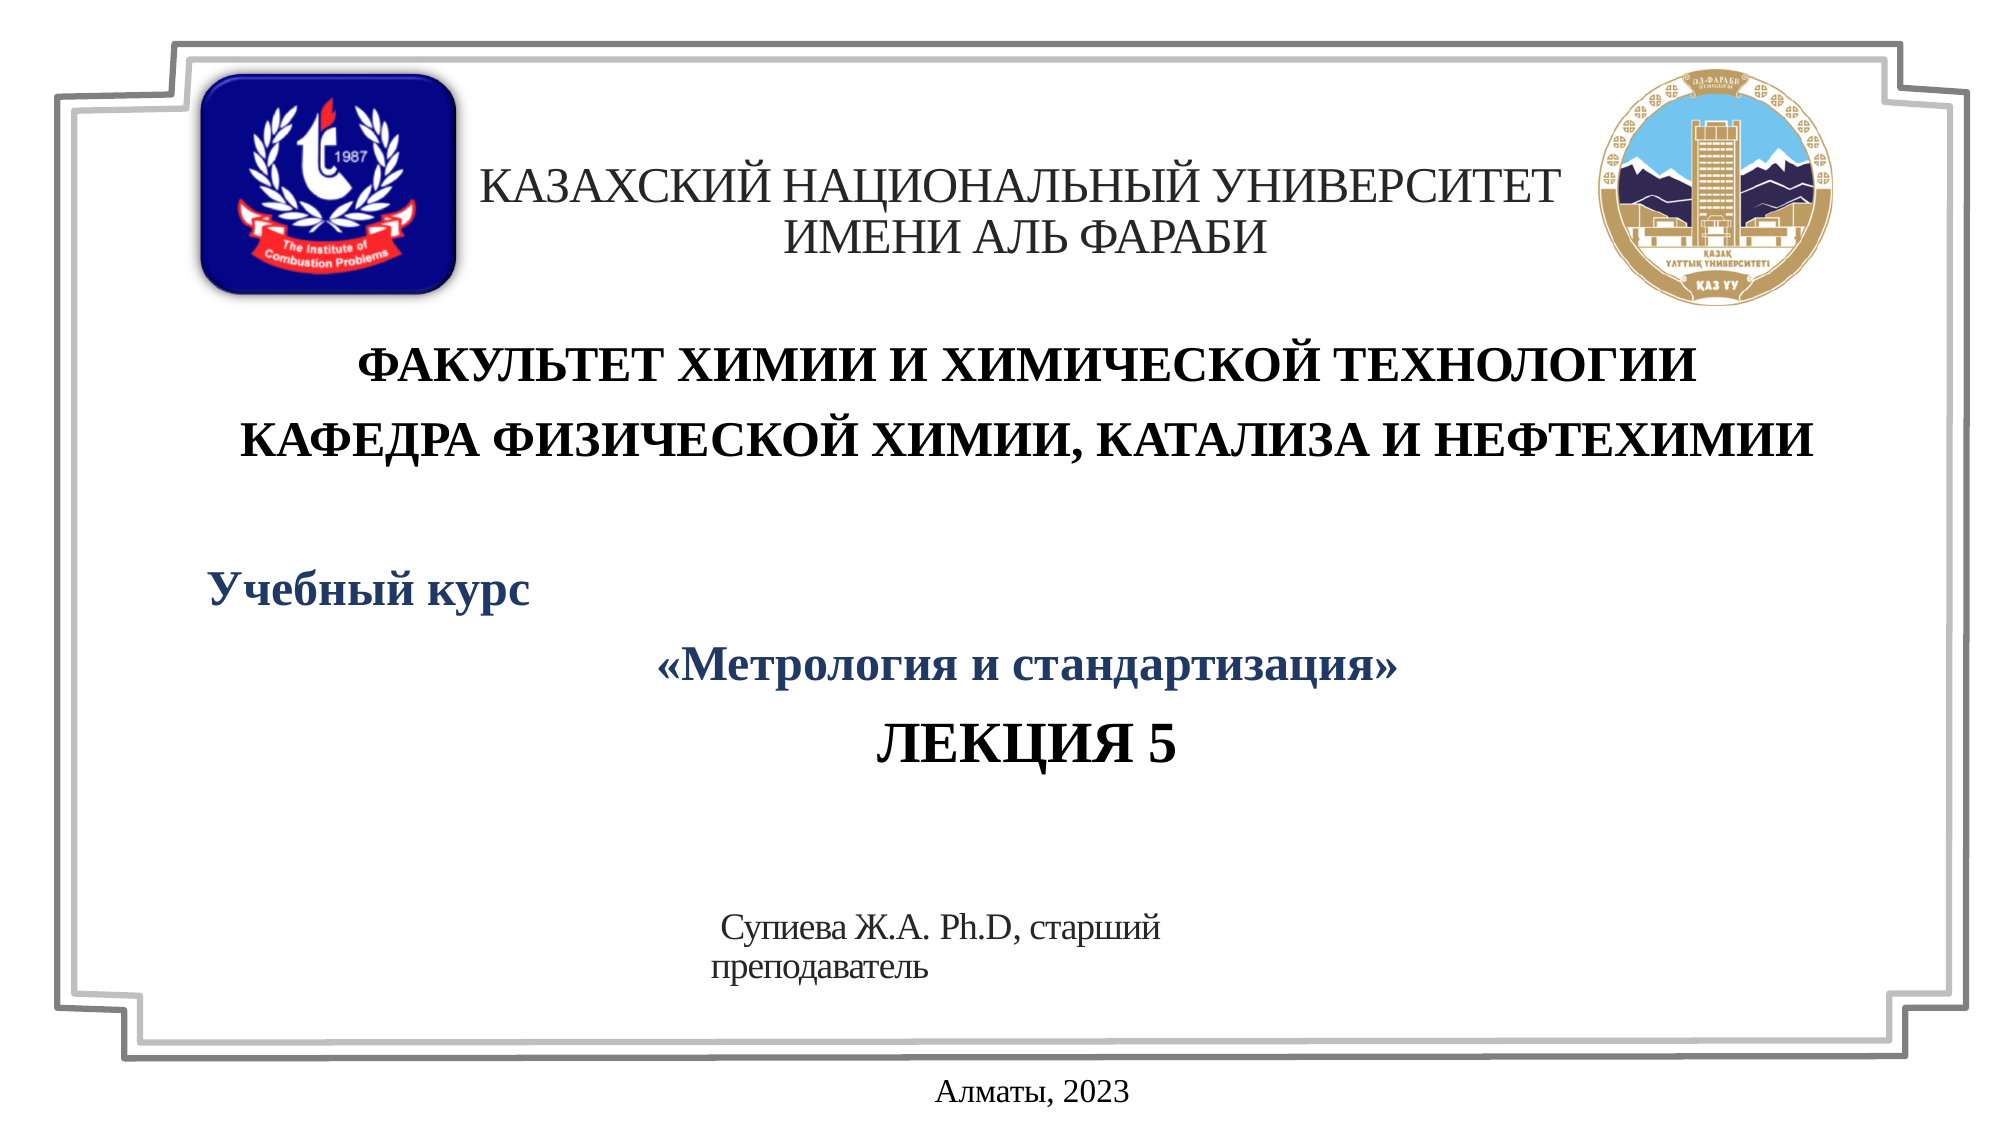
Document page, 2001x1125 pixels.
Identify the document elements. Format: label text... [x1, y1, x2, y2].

text_box Алматы, 2023 [893, 1058, 1145, 1125]
picture [180, 56, 476, 312]
text_box [57, 43, 1968, 1059]
picture [1598, 69, 1833, 306]
